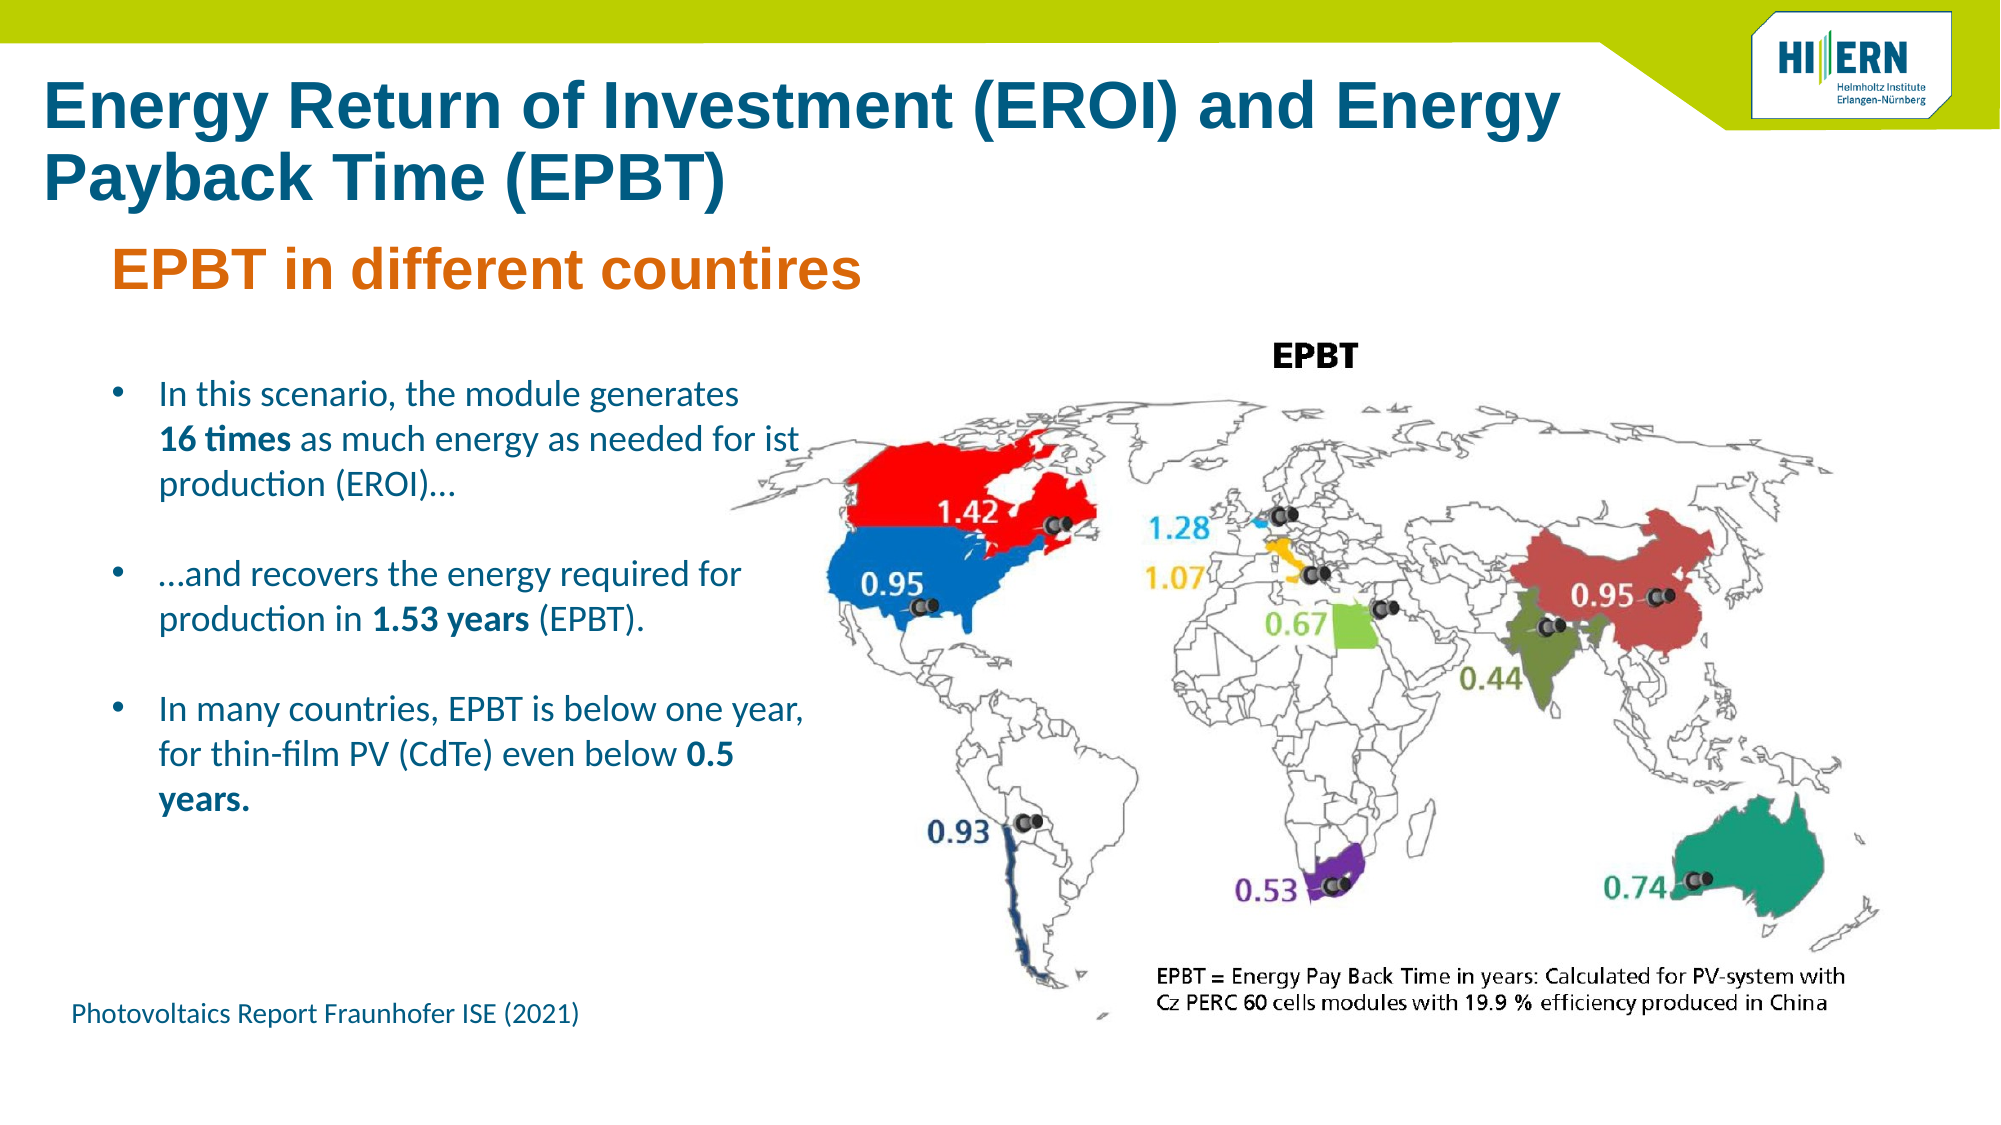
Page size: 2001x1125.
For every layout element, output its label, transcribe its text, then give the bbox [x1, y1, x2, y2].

text_box Photovoltaics Report Fraunhofer ISE (2021) [56, 987, 1647, 1072]
text_box In this scenario, the module generates 16 times as much energy as needed for ist production (EROI)… …and recovers the energy required for production in 1.53 years (EPBT). In many countries, EPBT is below one year, for thin-film PV (CdTe) even below 0.5 years. [96, 361, 704, 872]
picture [704, 284, 1921, 1038]
text_box Energy Return of Investment (EROI) and Energy Payback Time (EPBT) [28, 79, 1598, 206]
picture [1751, 11, 1952, 119]
text_box EPBT in different countires [96, 228, 1799, 313]
